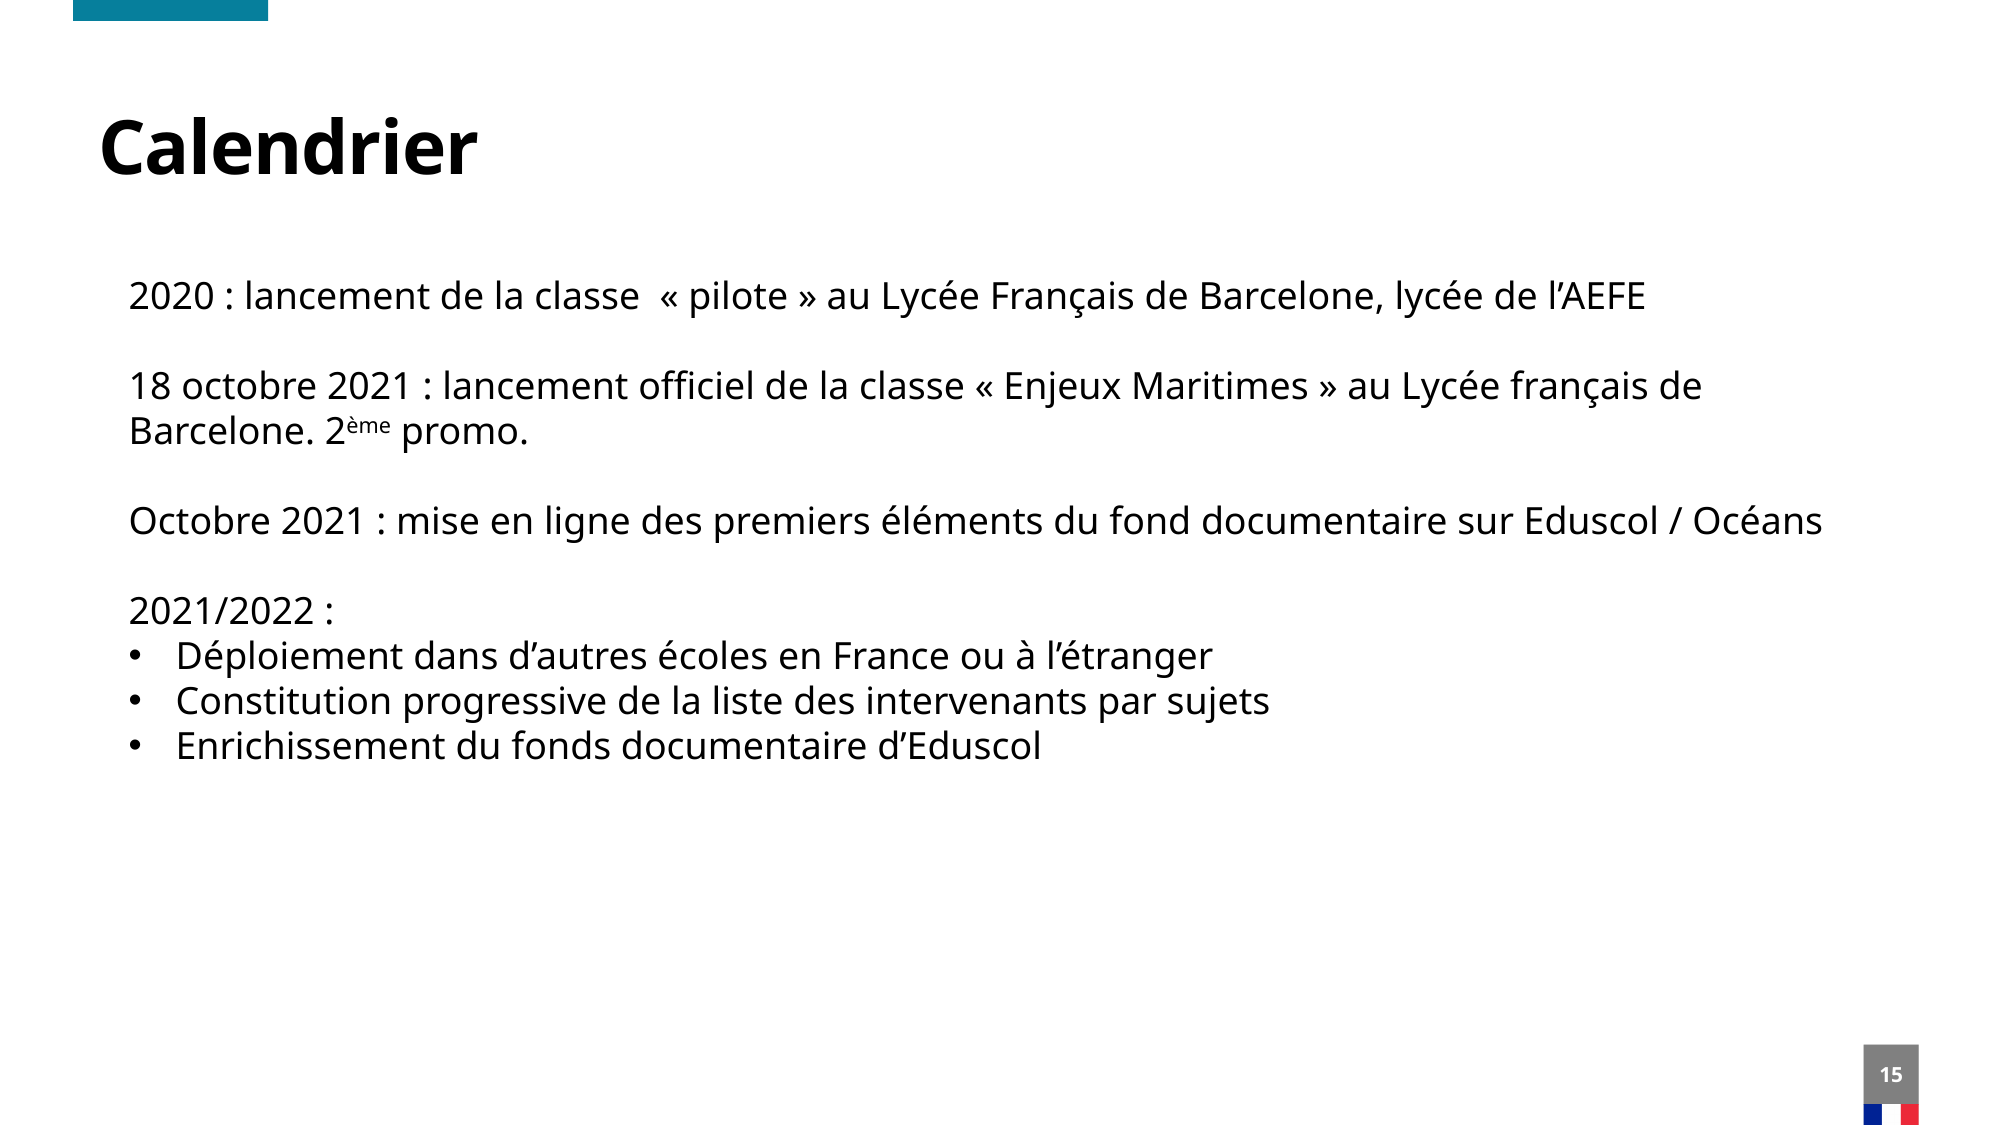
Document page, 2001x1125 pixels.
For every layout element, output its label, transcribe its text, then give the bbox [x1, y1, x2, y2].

picture [1863, 1104, 1919, 1125]
title Calendrier [83, 101, 1917, 199]
text_box 2020 : lancement de la classe « pilote » au Lycée Français de Barcelone, lycée de l’AEFE 18 octobre 2021 : lancement officiel de la classe « Enjeux Maritimes » au Lycée français de Barcelone. 2ème promo. Octobre 2021 : mise en ligne des premiers éléments du fond documentaire sur Eduscol / Océans 2021/2022 : Déploiement dans d’autres écoles en France ou à l’étranger Constitution progressive de la liste des intervenants par sujets Enrichissement du fonds documentaire d’Eduscol [114, 264, 1886, 910]
